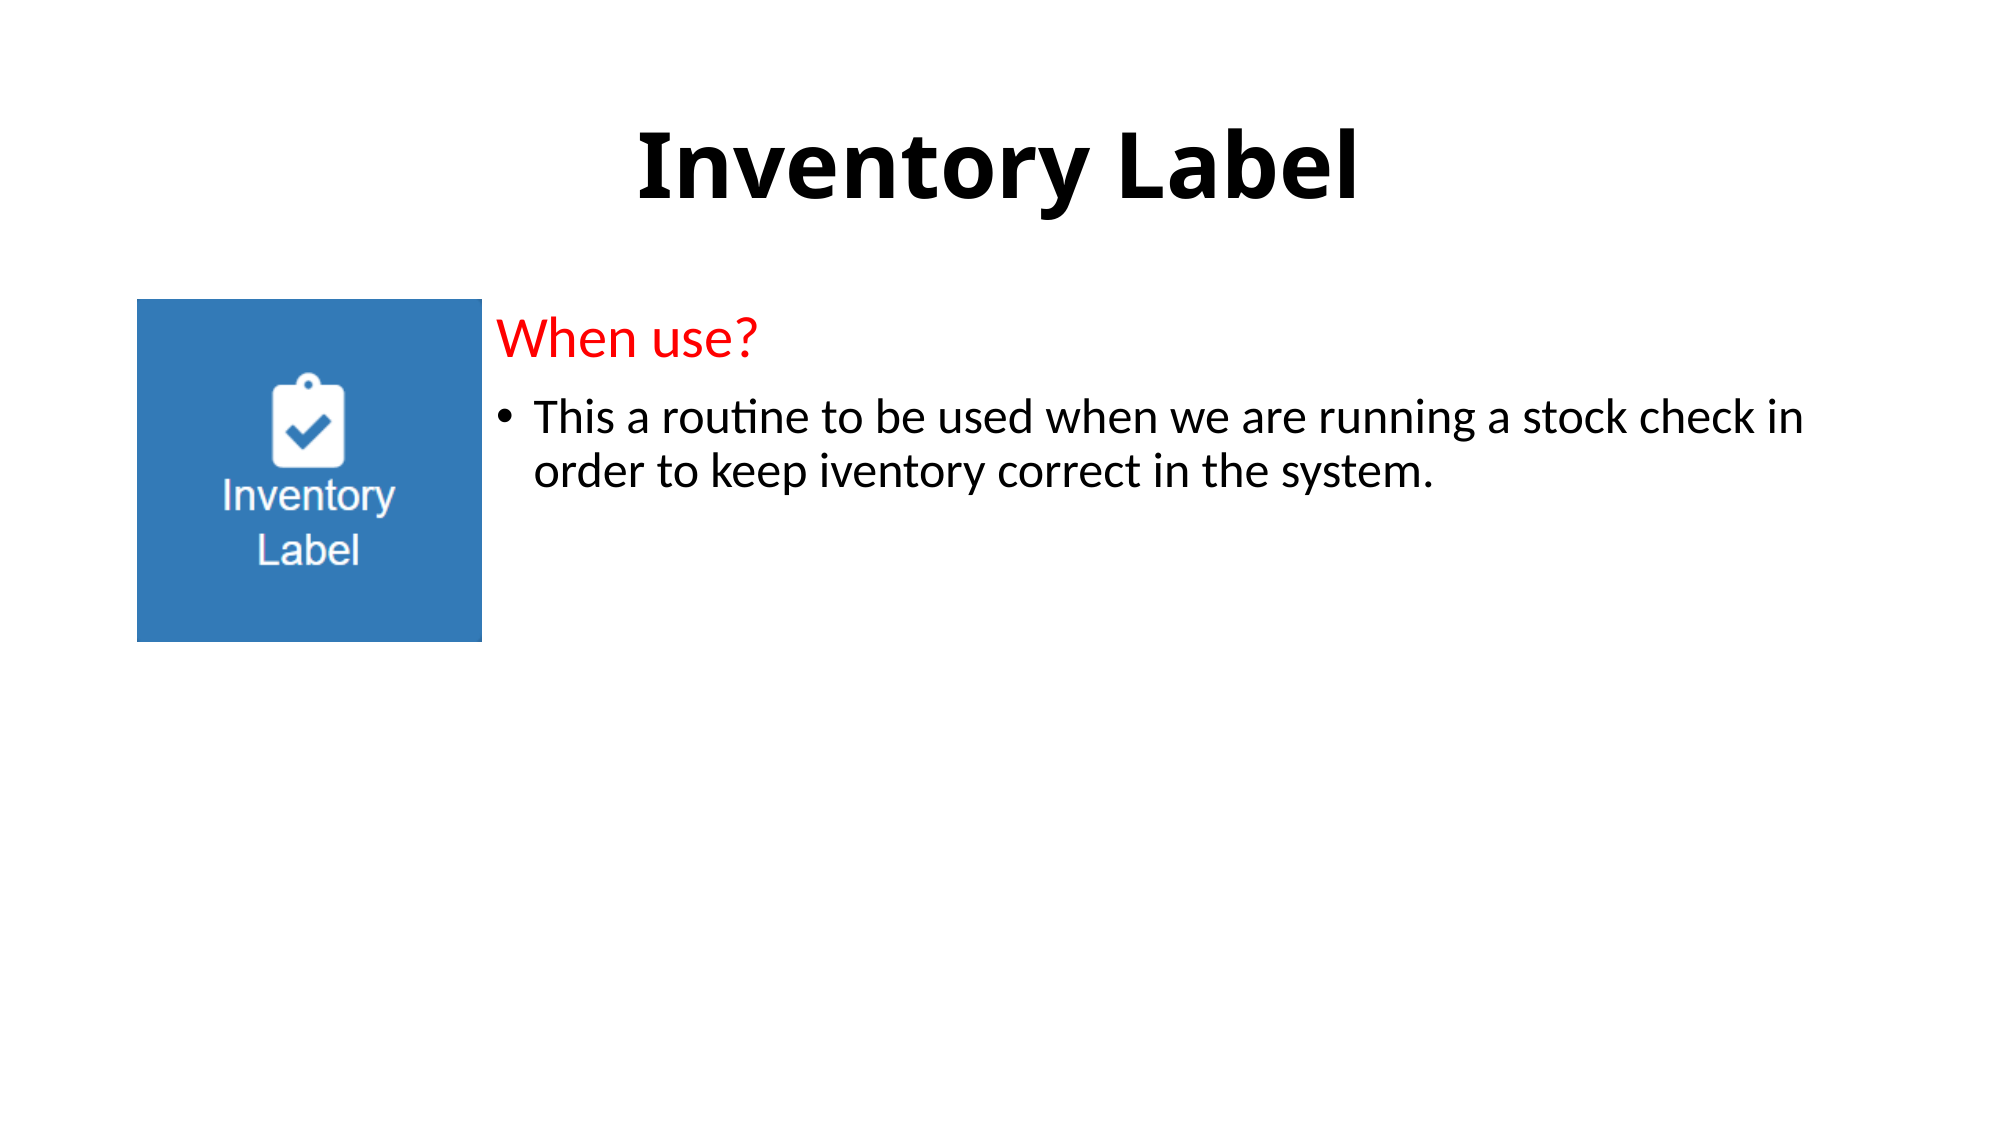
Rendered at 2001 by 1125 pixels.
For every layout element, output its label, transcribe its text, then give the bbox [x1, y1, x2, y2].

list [137, 299, 482, 642]
title Inventory Label [137, 59, 1863, 278]
list When use? This a routine to be used when we are running a stock check in order to keep iventory correct in the system. [481, 299, 1863, 1125]
